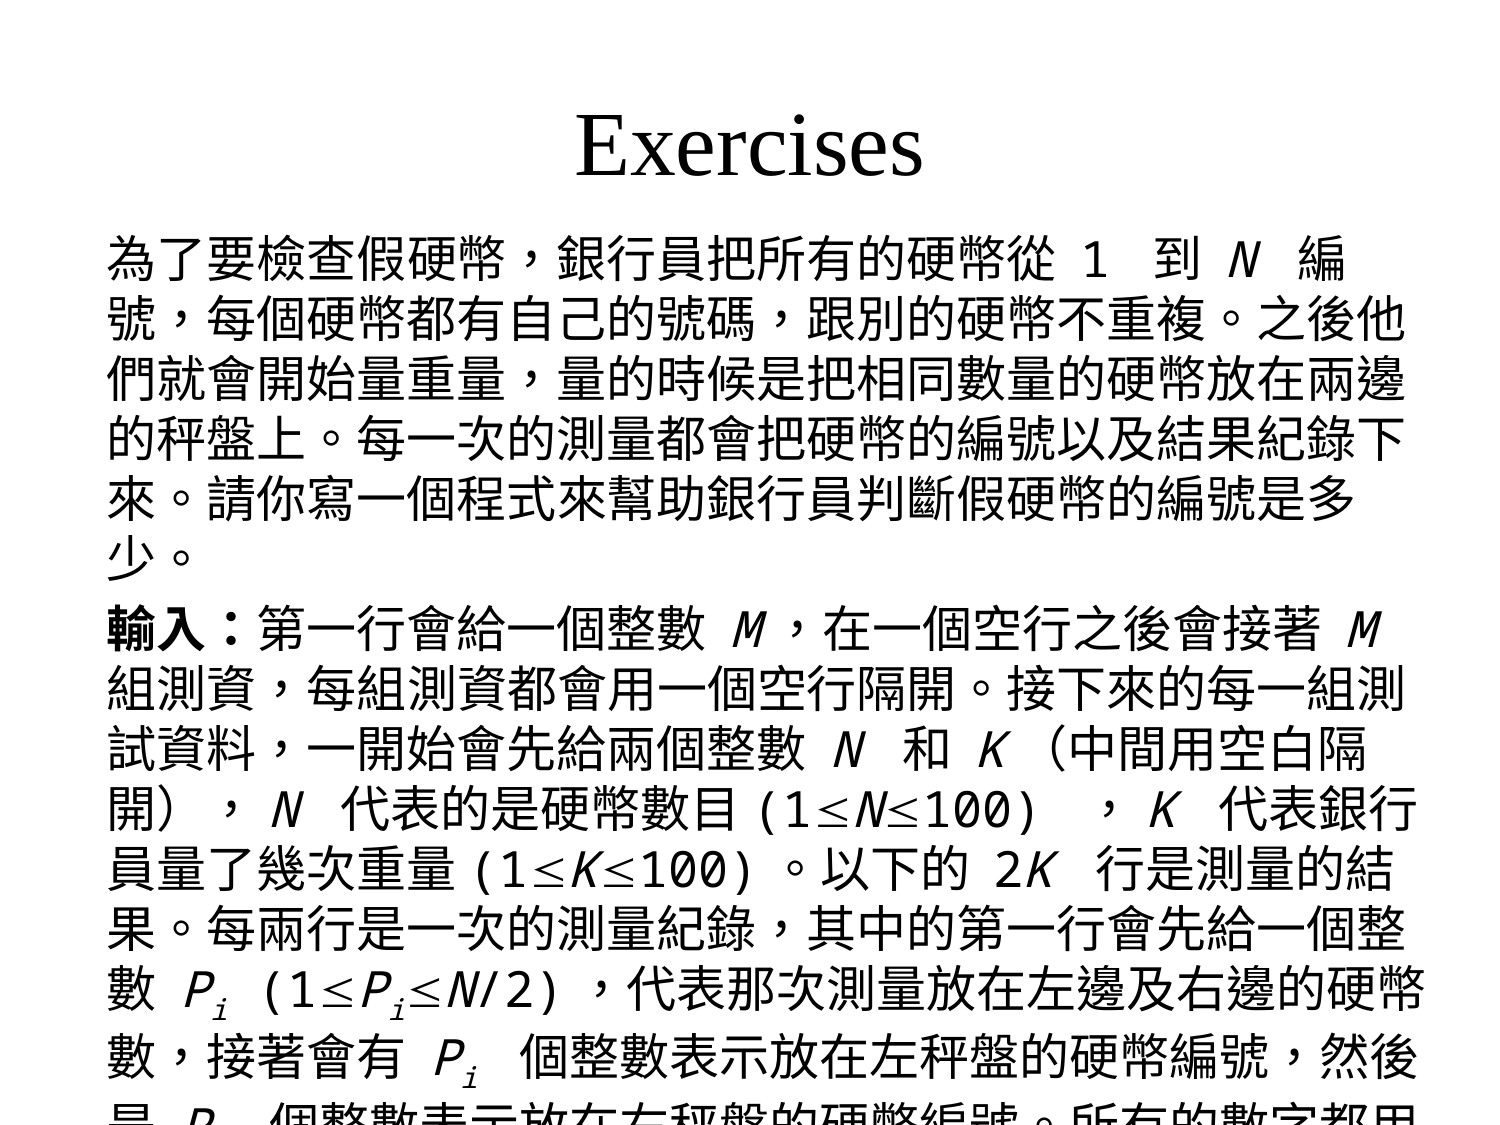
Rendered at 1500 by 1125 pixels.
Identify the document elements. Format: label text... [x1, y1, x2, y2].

footer Introduction [512, 1094, 988, 1103]
slide_number 14 [1074, 1094, 1425, 1103]
title Exercises [75, 45, 1425, 220]
list 為了要檢查假硬幣，銀行員把所有的硬幣從 1 到 N 編號，每個硬幣都有自己的號碼，跟別的硬幣不重複。之後他們就會開始量重量，量的時候是把相同數量的硬幣放在兩邊的秤盤上。每一次的測量都會把硬幣的編號以及結果紀錄下來。請你寫一個程式來幫助銀行員判斷假硬幣的編號是多少。 輸入：第一行會給一個整數 M，在一個空行之後會接著 M 組測資，每組測資都會用一個空行隔開。接下來的每一組測試資料，一開始會先給兩個整數 N 和 K（中間用空白隔開），N 代表的是硬幣數目(1N100) ，K 代表銀行員量了幾次重量(1K100)。以下的 2K 行是測量的結果。每兩行是一次的測量紀錄，其中的第一行會先給一個整數 Pi (1PiN/2)，代表那次測量放在左邊及右邊的硬幣數，接著會有 Pi 個整數表示放在左秤盤的硬幣編號，然後是 Pi 個整數表示放在右秤盤的硬幣編號。所有的數字都用空白隔開。 [35, 220, 1459, 1094]
